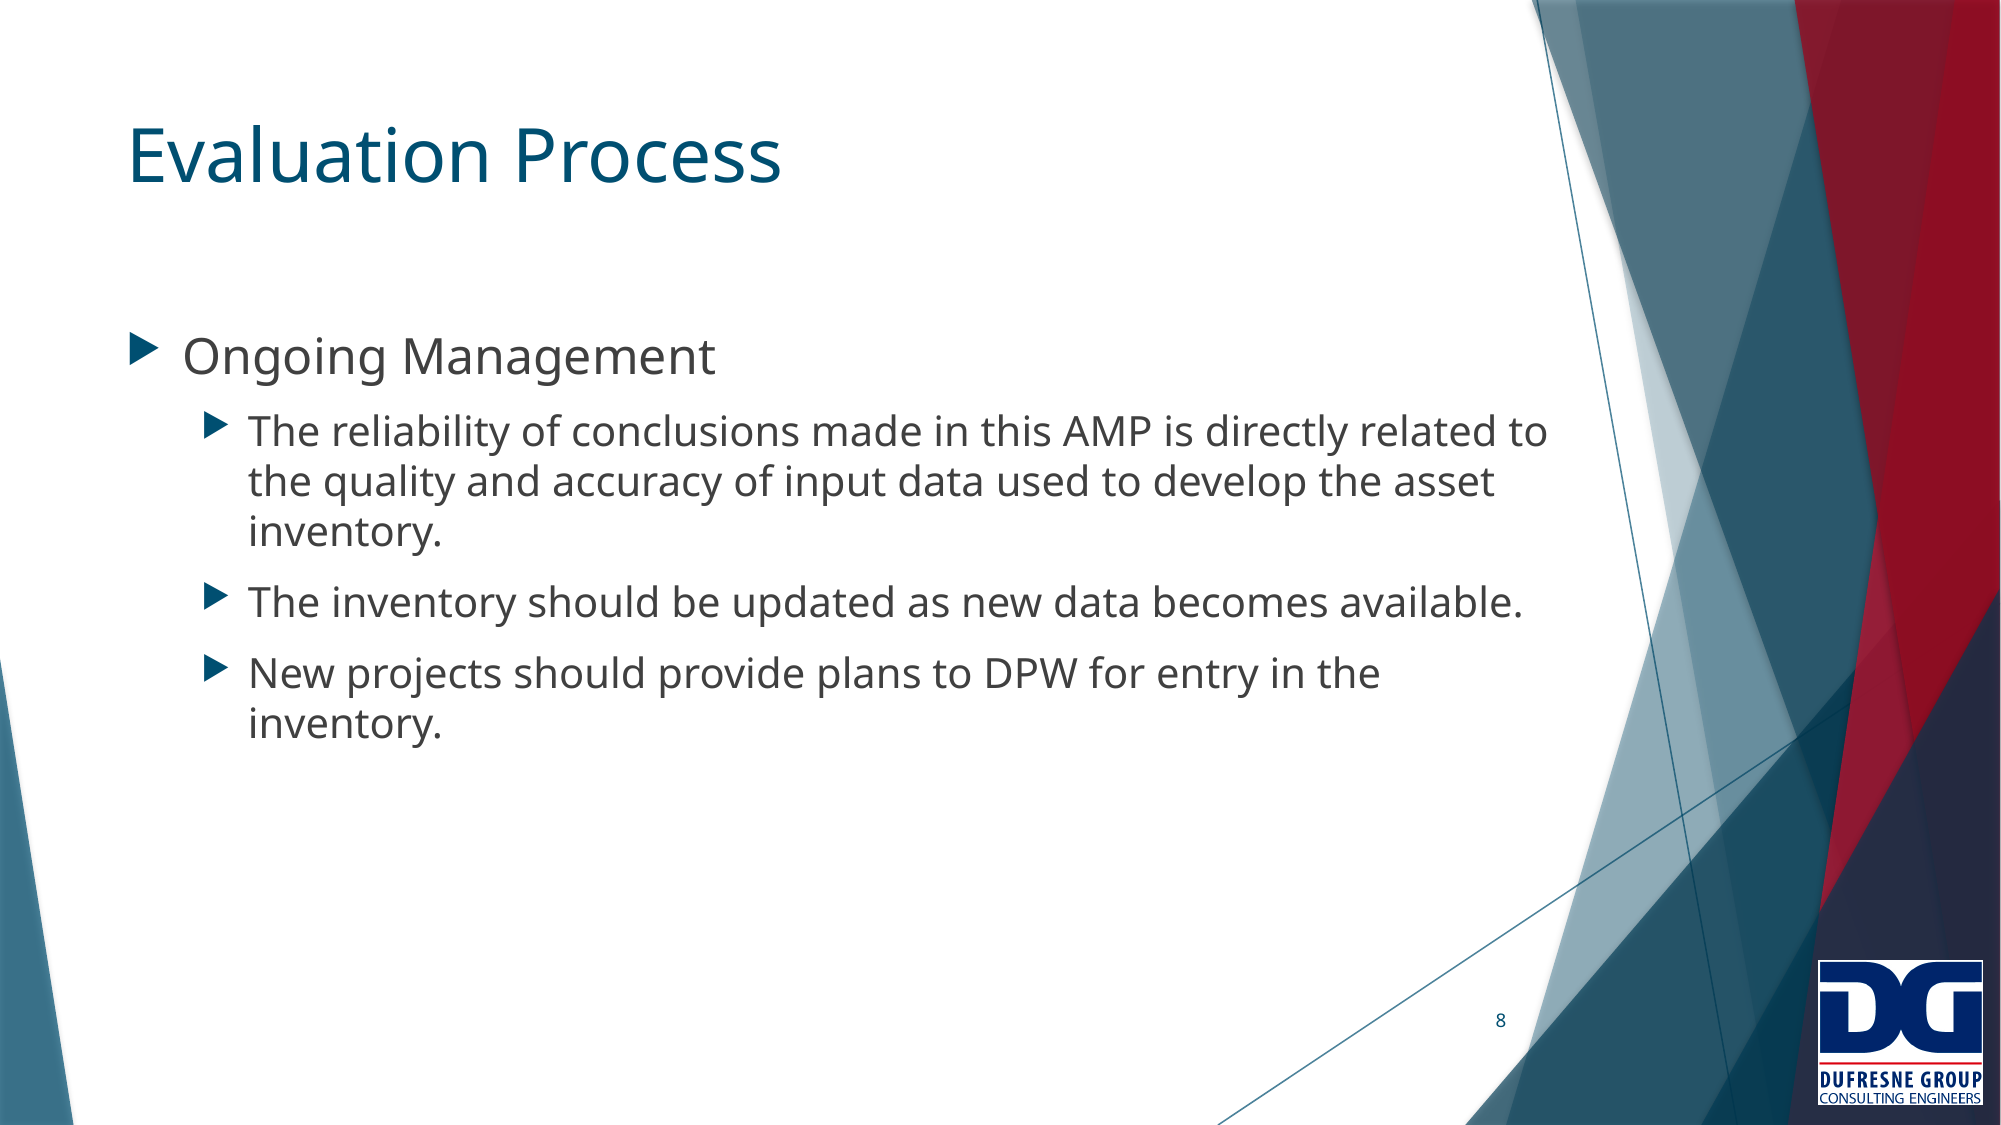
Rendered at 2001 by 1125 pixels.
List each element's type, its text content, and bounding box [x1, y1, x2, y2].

picture [1818, 960, 1984, 1106]
list Ongoing Management The reliability of conclusions made in this AMP is directly related to the quality and accuracy of input data used to develop the asset inventory. The inventory should be updated as new data becomes available. New projects should provide plans to DPW for entry in the inventory. [111, 316, 1598, 832]
title Evaluation Process [111, 99, 1522, 316]
slide_number 8 [1409, 991, 1522, 1051]
